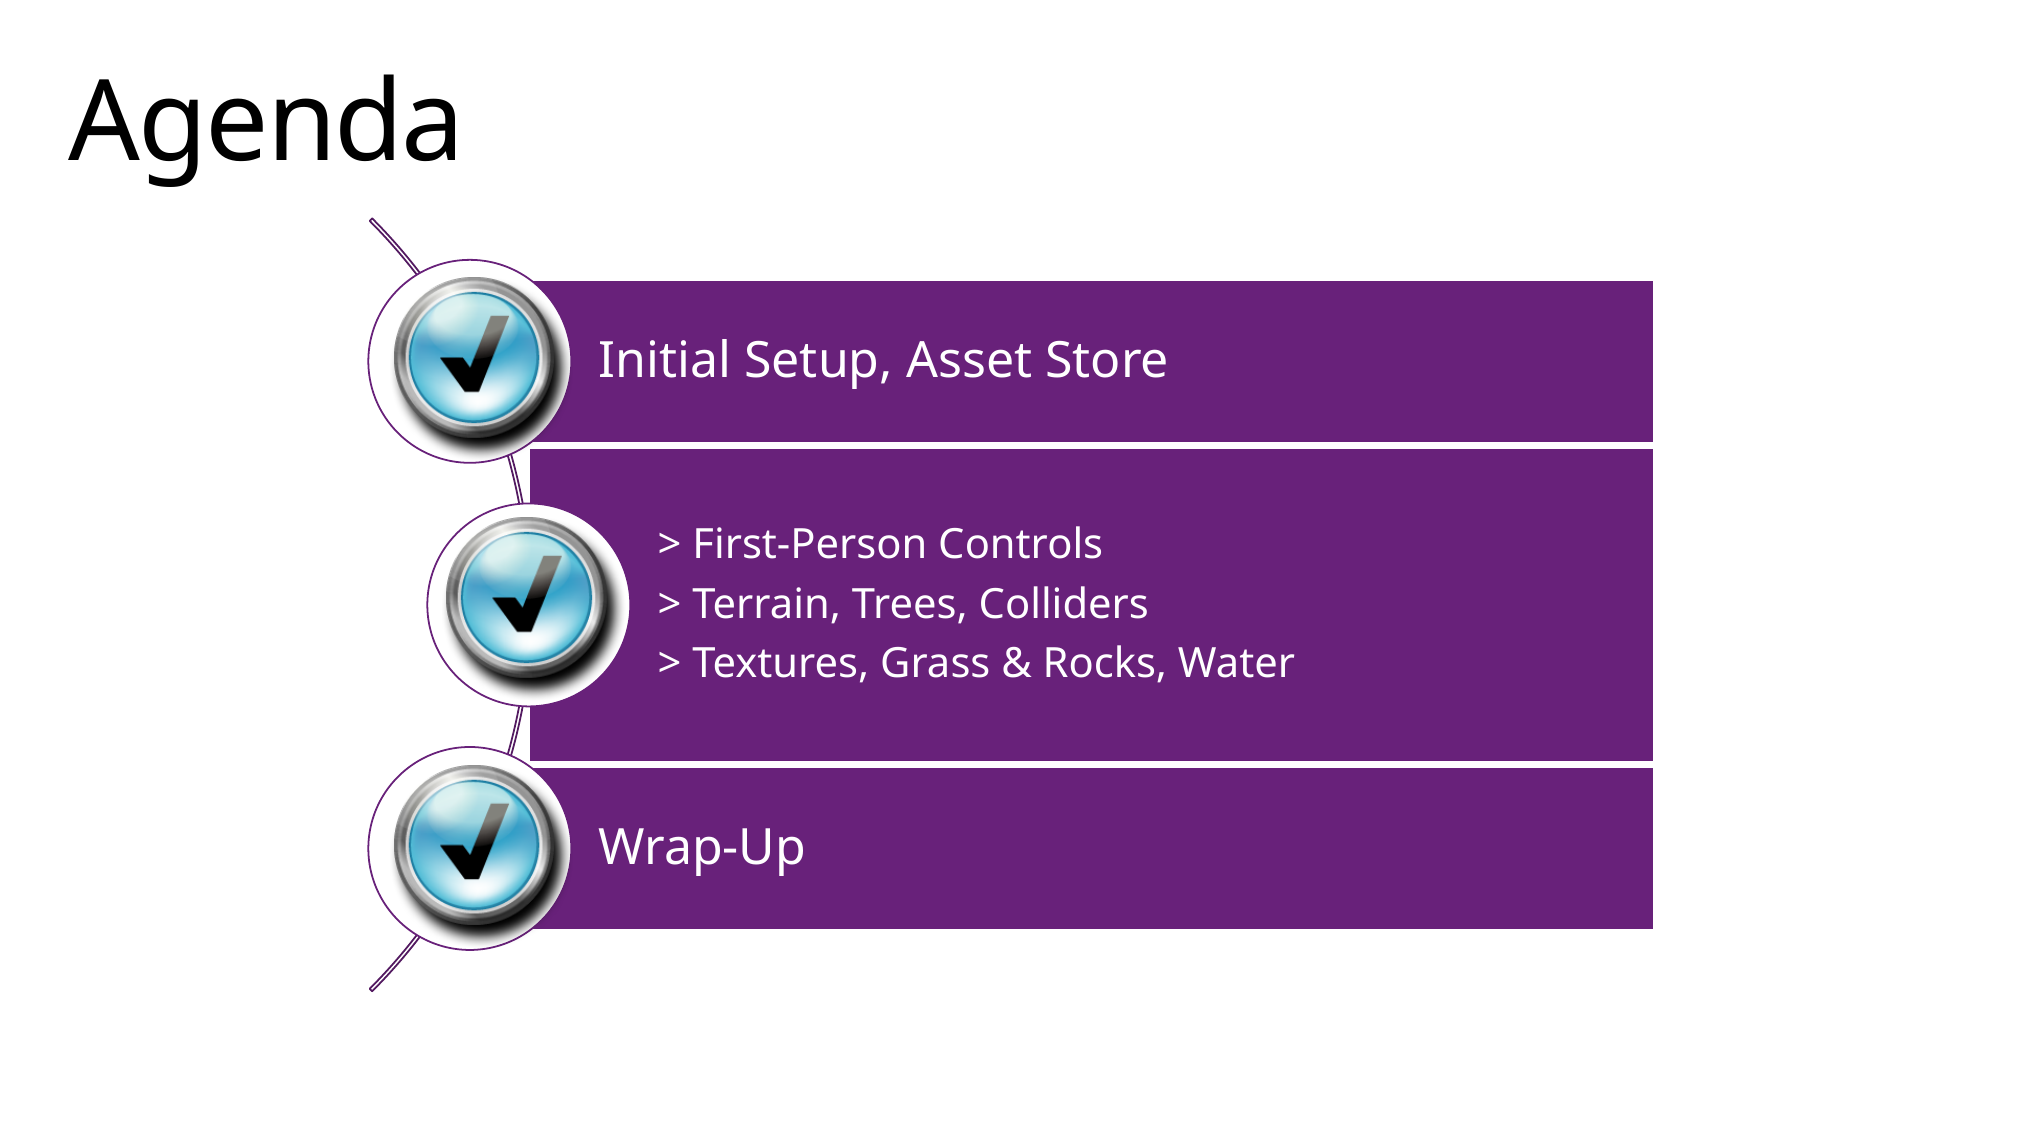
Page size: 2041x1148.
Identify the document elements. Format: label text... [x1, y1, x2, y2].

picture [389, 760, 578, 949]
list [356, 198, 1666, 1011]
picture [389, 273, 578, 462]
title Agenda [45, 48, 1996, 199]
picture [442, 513, 631, 702]
